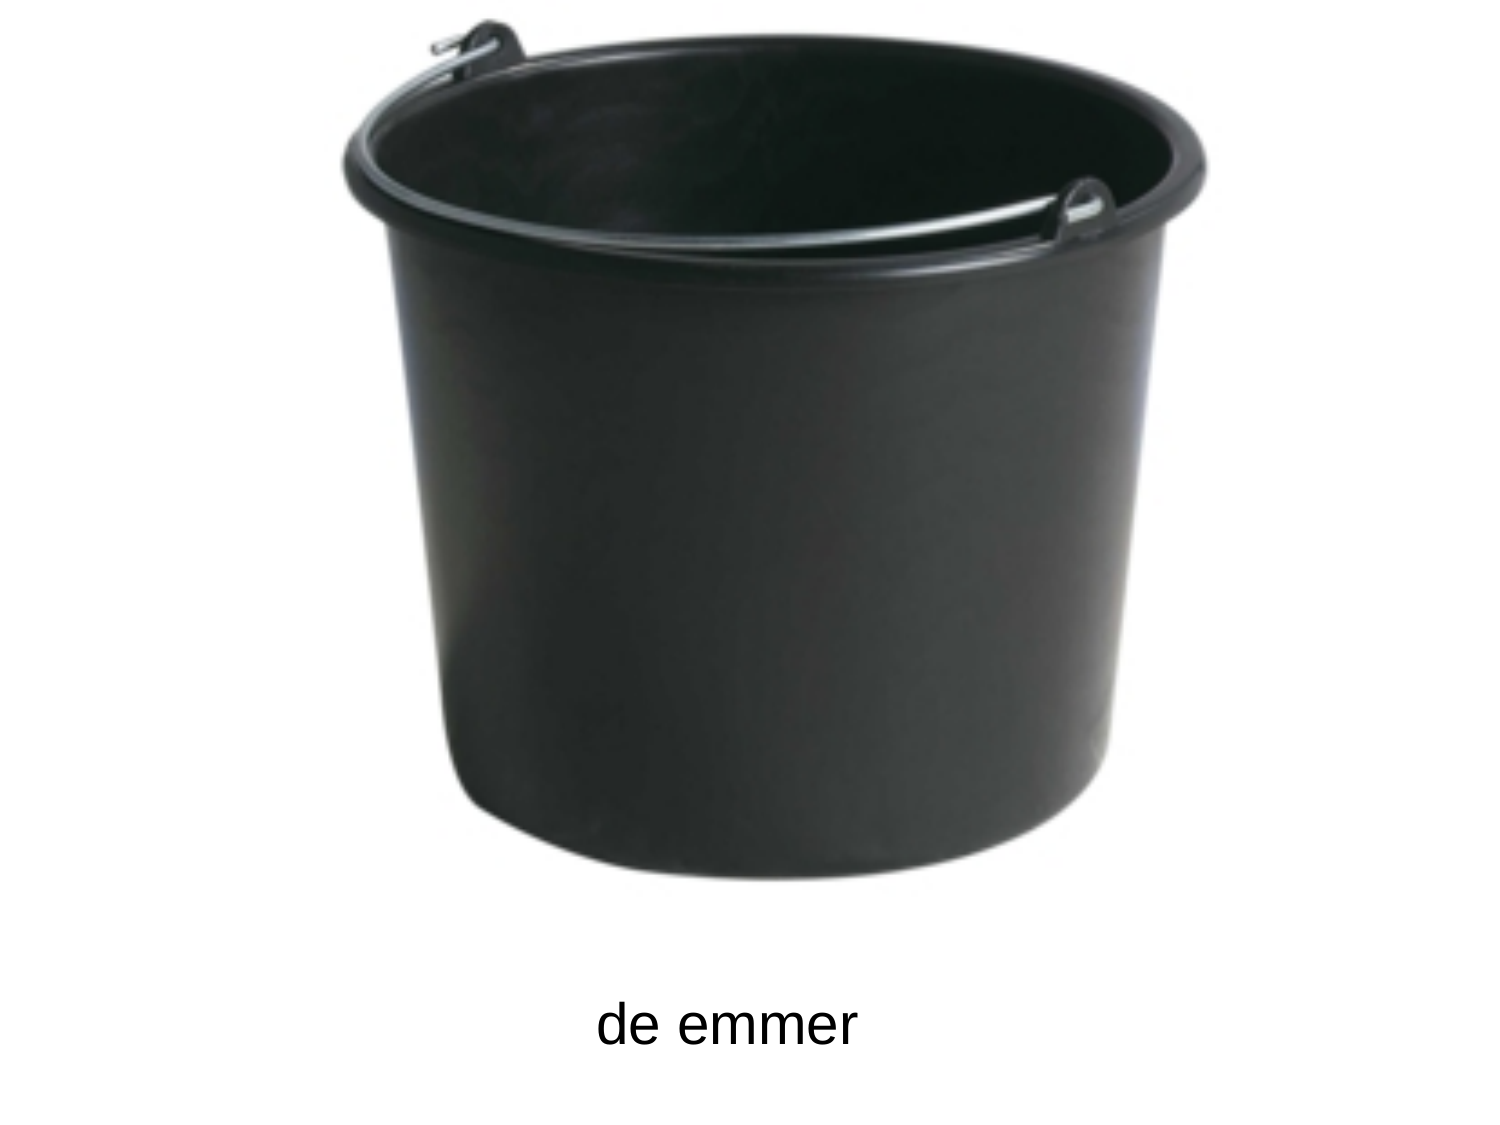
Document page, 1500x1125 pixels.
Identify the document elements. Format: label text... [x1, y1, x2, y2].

text_box de emmer [581, 979, 1010, 1064]
picture [324, 0, 1229, 904]
